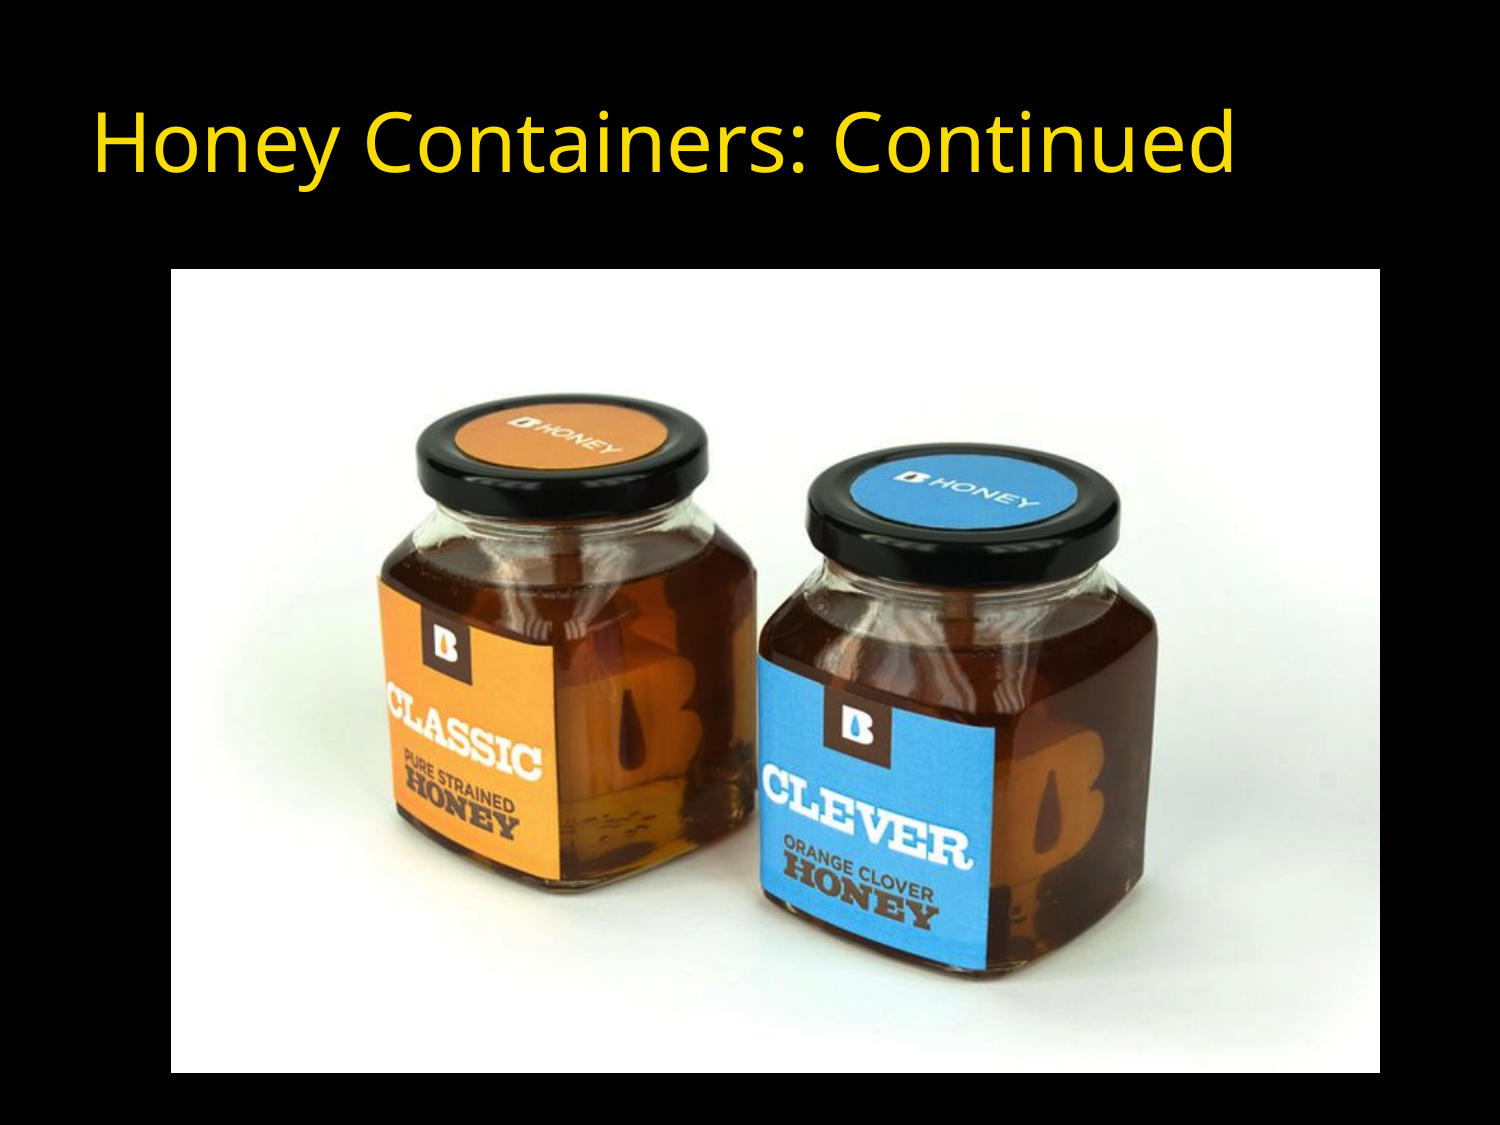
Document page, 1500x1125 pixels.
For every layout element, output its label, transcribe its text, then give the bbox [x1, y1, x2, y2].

picture [170, 269, 1380, 1074]
title Honey Containers: Continued [75, 45, 1425, 233]
